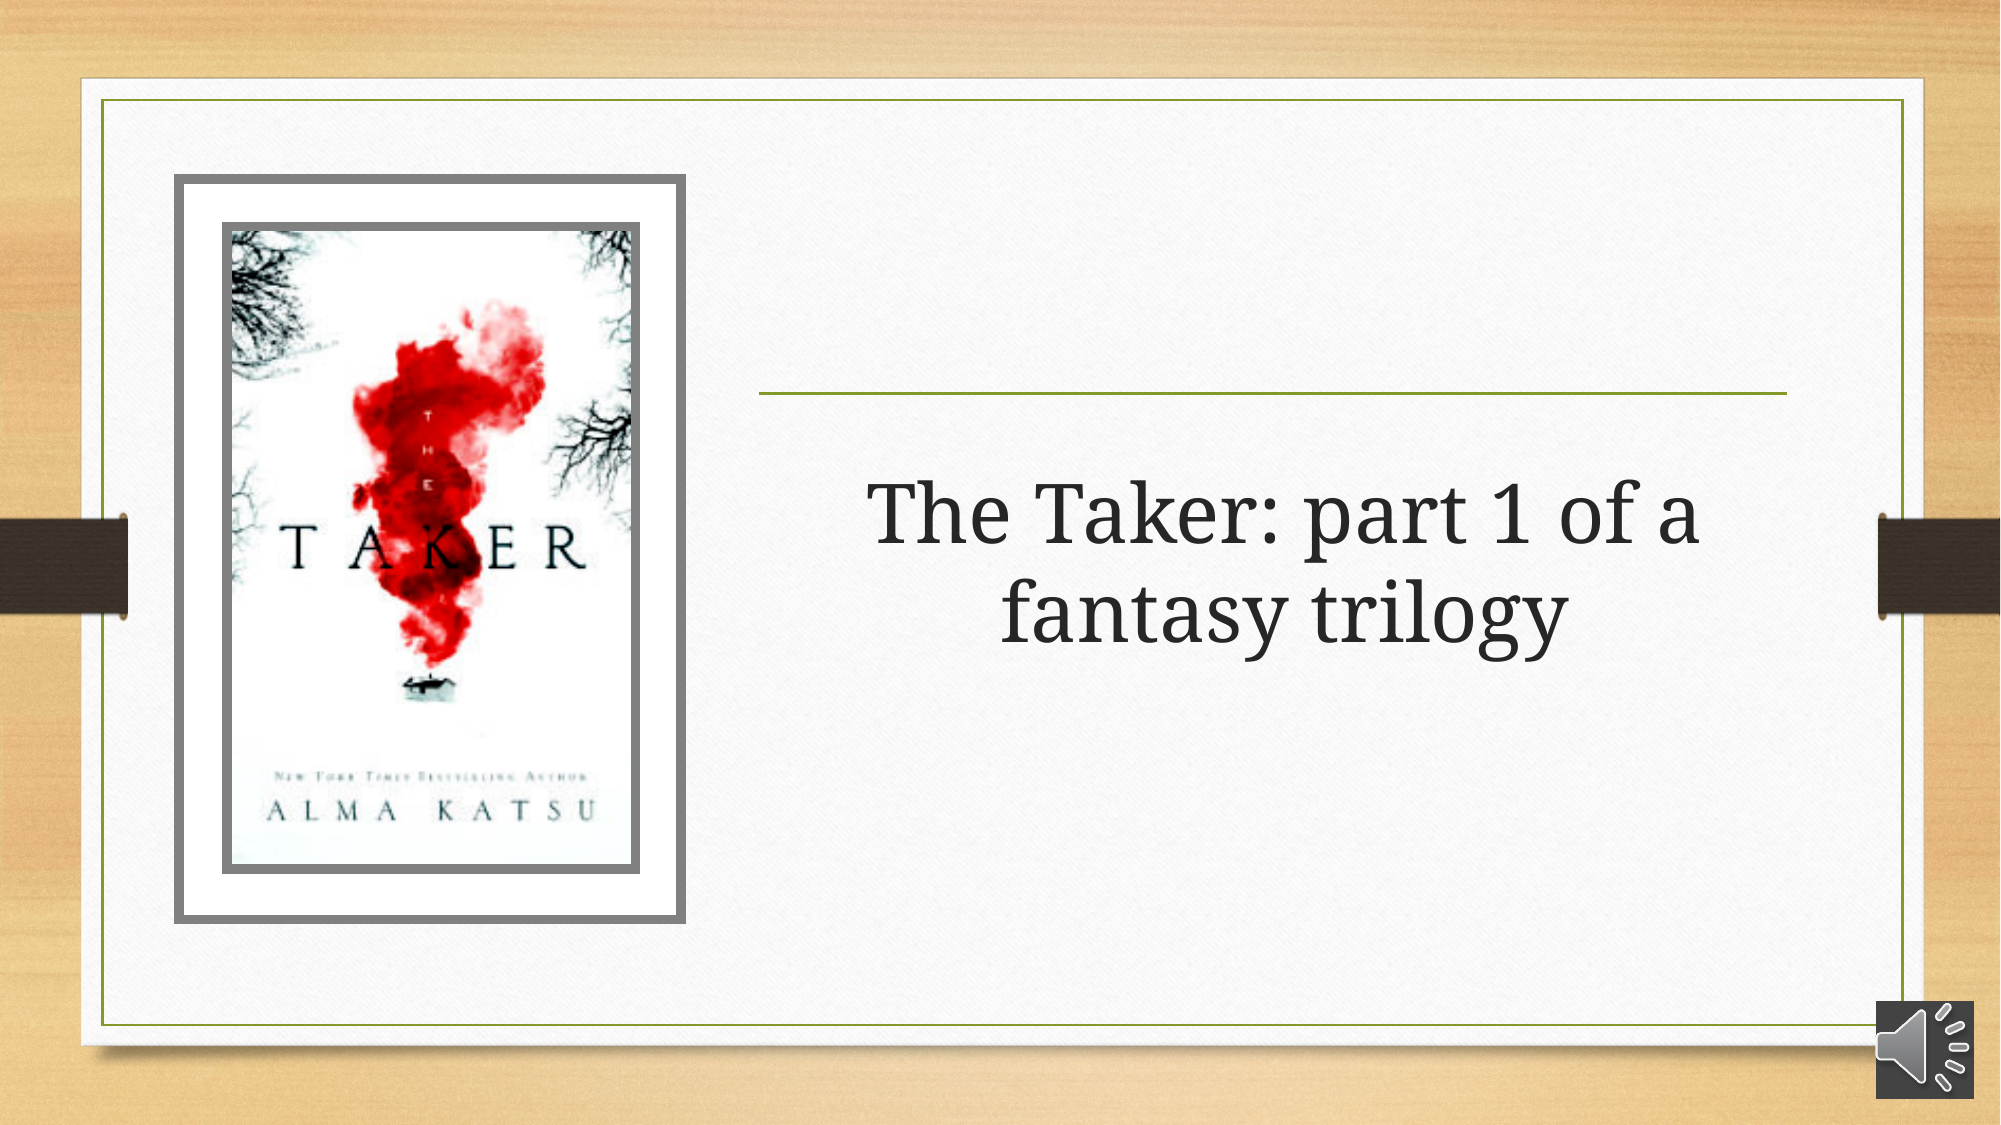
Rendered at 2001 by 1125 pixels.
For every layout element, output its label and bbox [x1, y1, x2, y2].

picture [1874, 999, 1976, 1101]
text_box [0, 0, 2000, 1125]
picture [231, 231, 632, 865]
